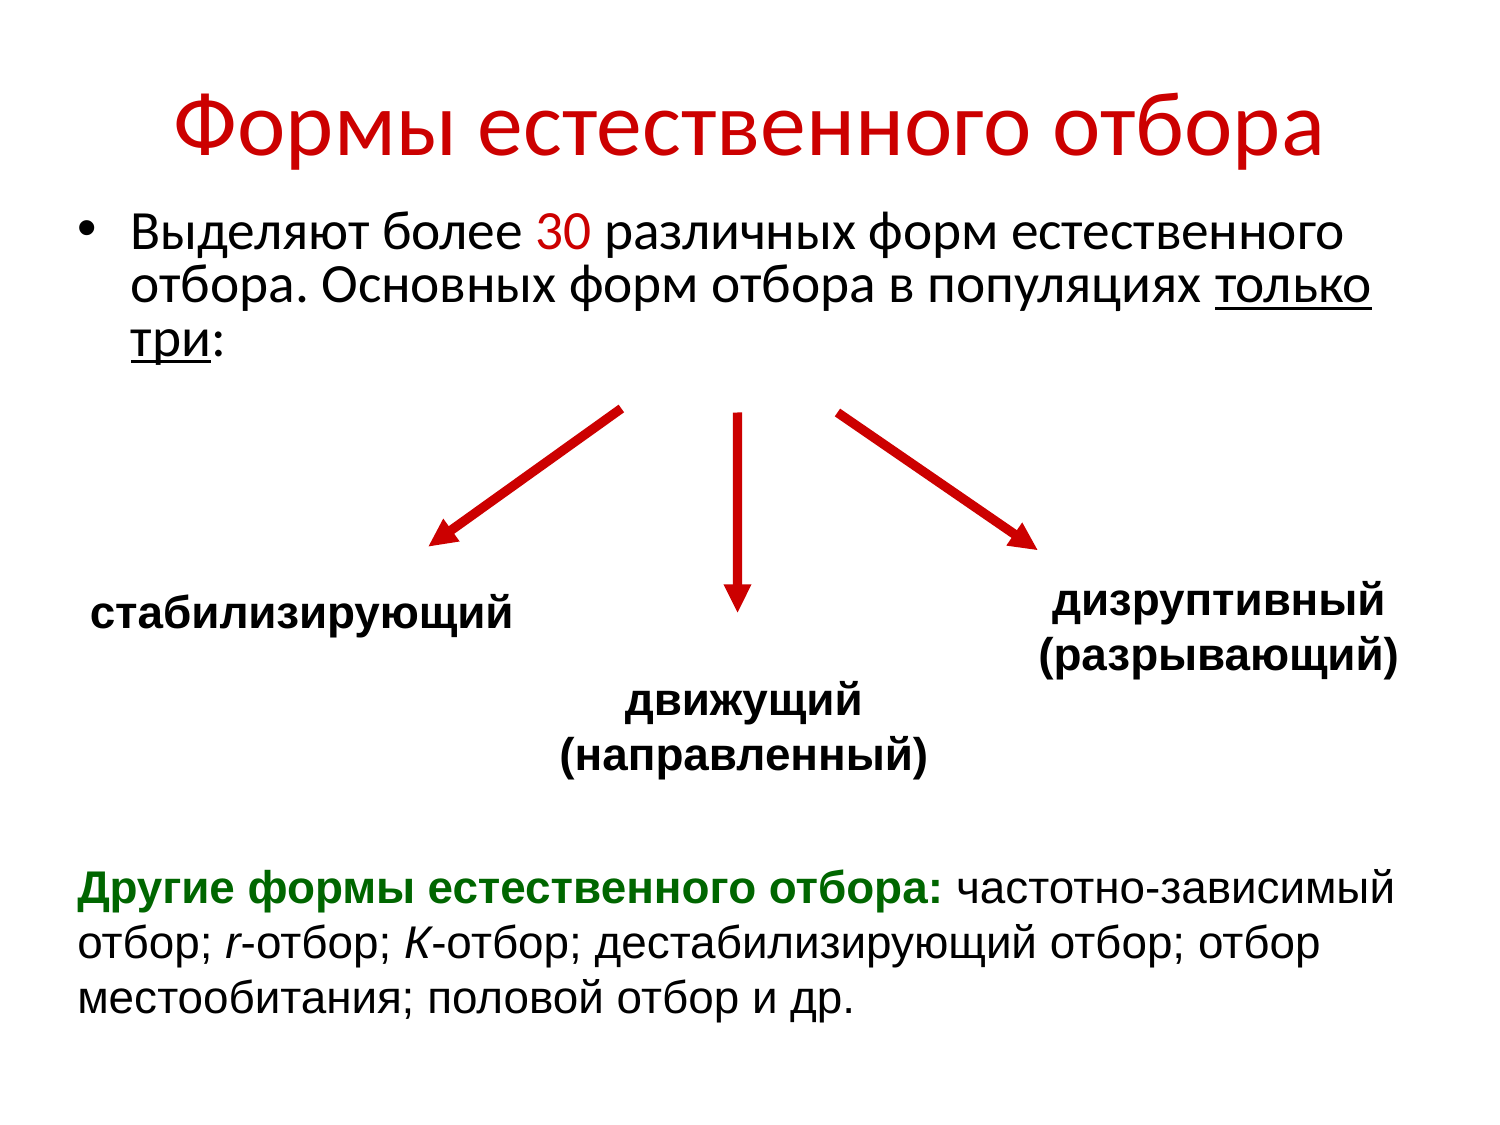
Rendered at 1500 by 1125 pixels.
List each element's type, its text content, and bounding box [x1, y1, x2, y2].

text_box [837, 412, 1038, 550]
text_box Другие формы естественного отбора: частотно-зависимый отбор; r-отбор; К-отбор; дестабилизирующий отбор; отбор местообитания; половой отбор и др. [62, 849, 1438, 1030]
title Формы естественного отбора [75, 24, 1425, 200]
text_box дизруптивный (разрывающий) [1012, 562, 1425, 688]
text_box стабилизирующий [74, 575, 538, 645]
text_box [731, 412, 744, 613]
list Выделяют более 30 различных форм естественного отбора. Основных форм отбора в популяциях только три: [62, 200, 1475, 375]
text_box движущий (направленный) [537, 662, 950, 788]
text_box [428, 408, 622, 547]
